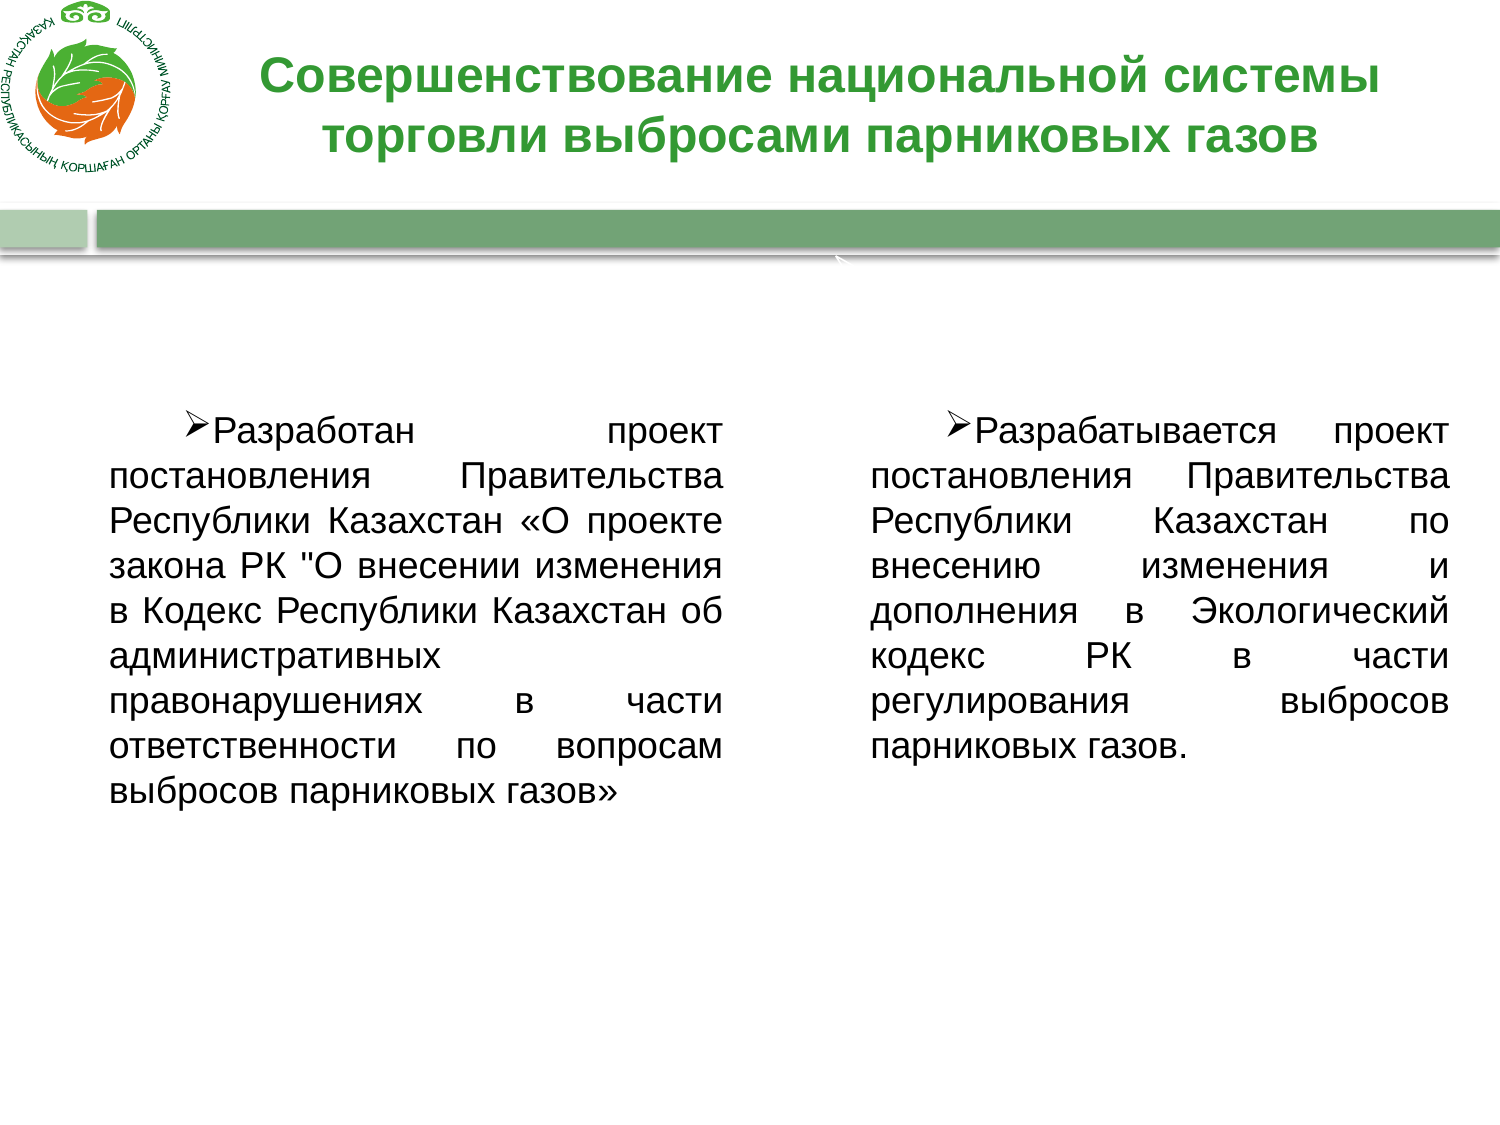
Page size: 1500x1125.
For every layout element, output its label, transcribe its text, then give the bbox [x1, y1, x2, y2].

text_box Разработан проект постановления Правительства Республики Казахстан «О проекте закона РК "О внесении изменения в Кодекс Республики Казахстан об административных правонарушениях в части ответственности по вопросам выбросов парниковых газов» [58, 331, 739, 797]
text_box Разрабатывается проект постановления Правительства Республики Казахстан по внесению изменения и дополнения в Экологический кодекс РК в части регулирования выбросов парниковых газов. [820, 255, 1465, 774]
text_box Совершенствование национальной системы торговли выбросами парниковых газов [210, 35, 1430, 193]
slide_number [0, 208, 88, 249]
picture [0, 0, 172, 174]
